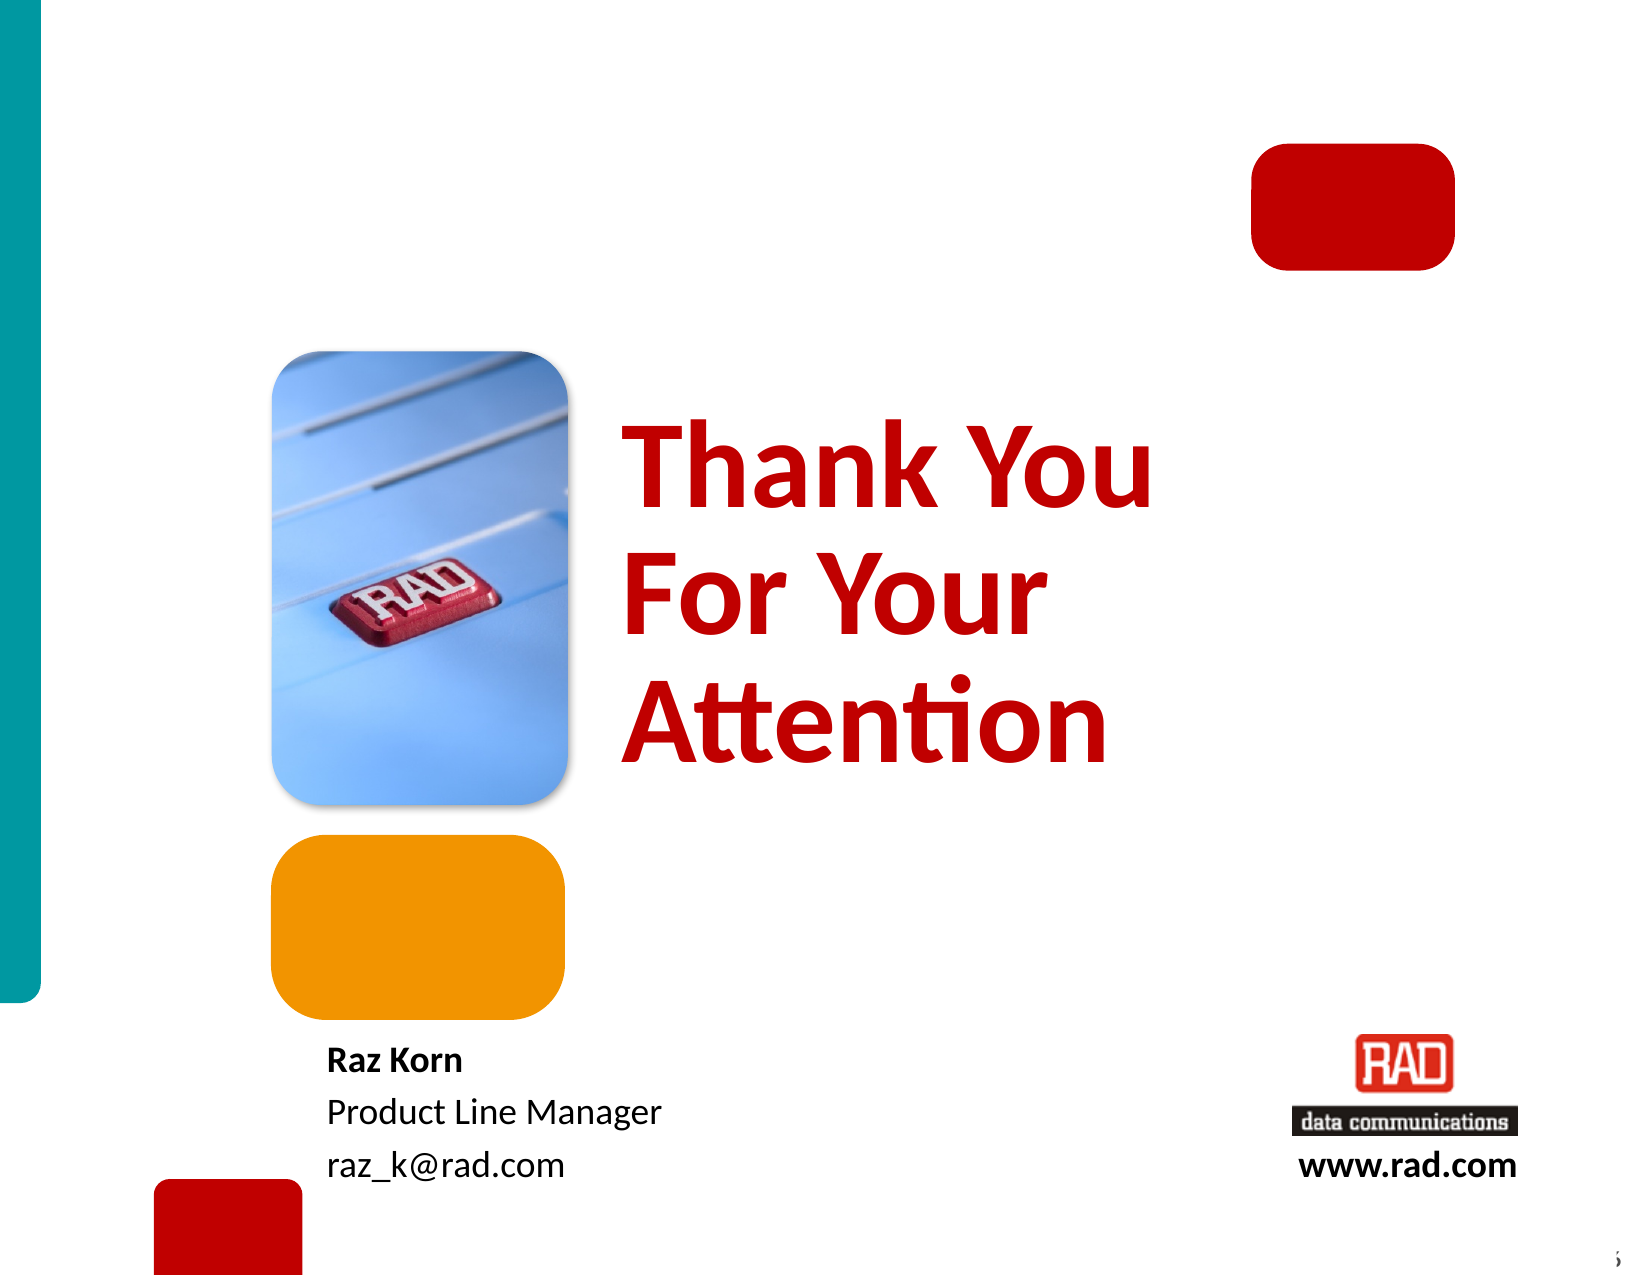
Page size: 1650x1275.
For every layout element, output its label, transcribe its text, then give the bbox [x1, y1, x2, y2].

picture [1292, 1034, 1518, 1136]
picture [271, 351, 568, 805]
text_box Raz Korn Product Line Manager raz_k@rad.com [310, 982, 876, 1194]
